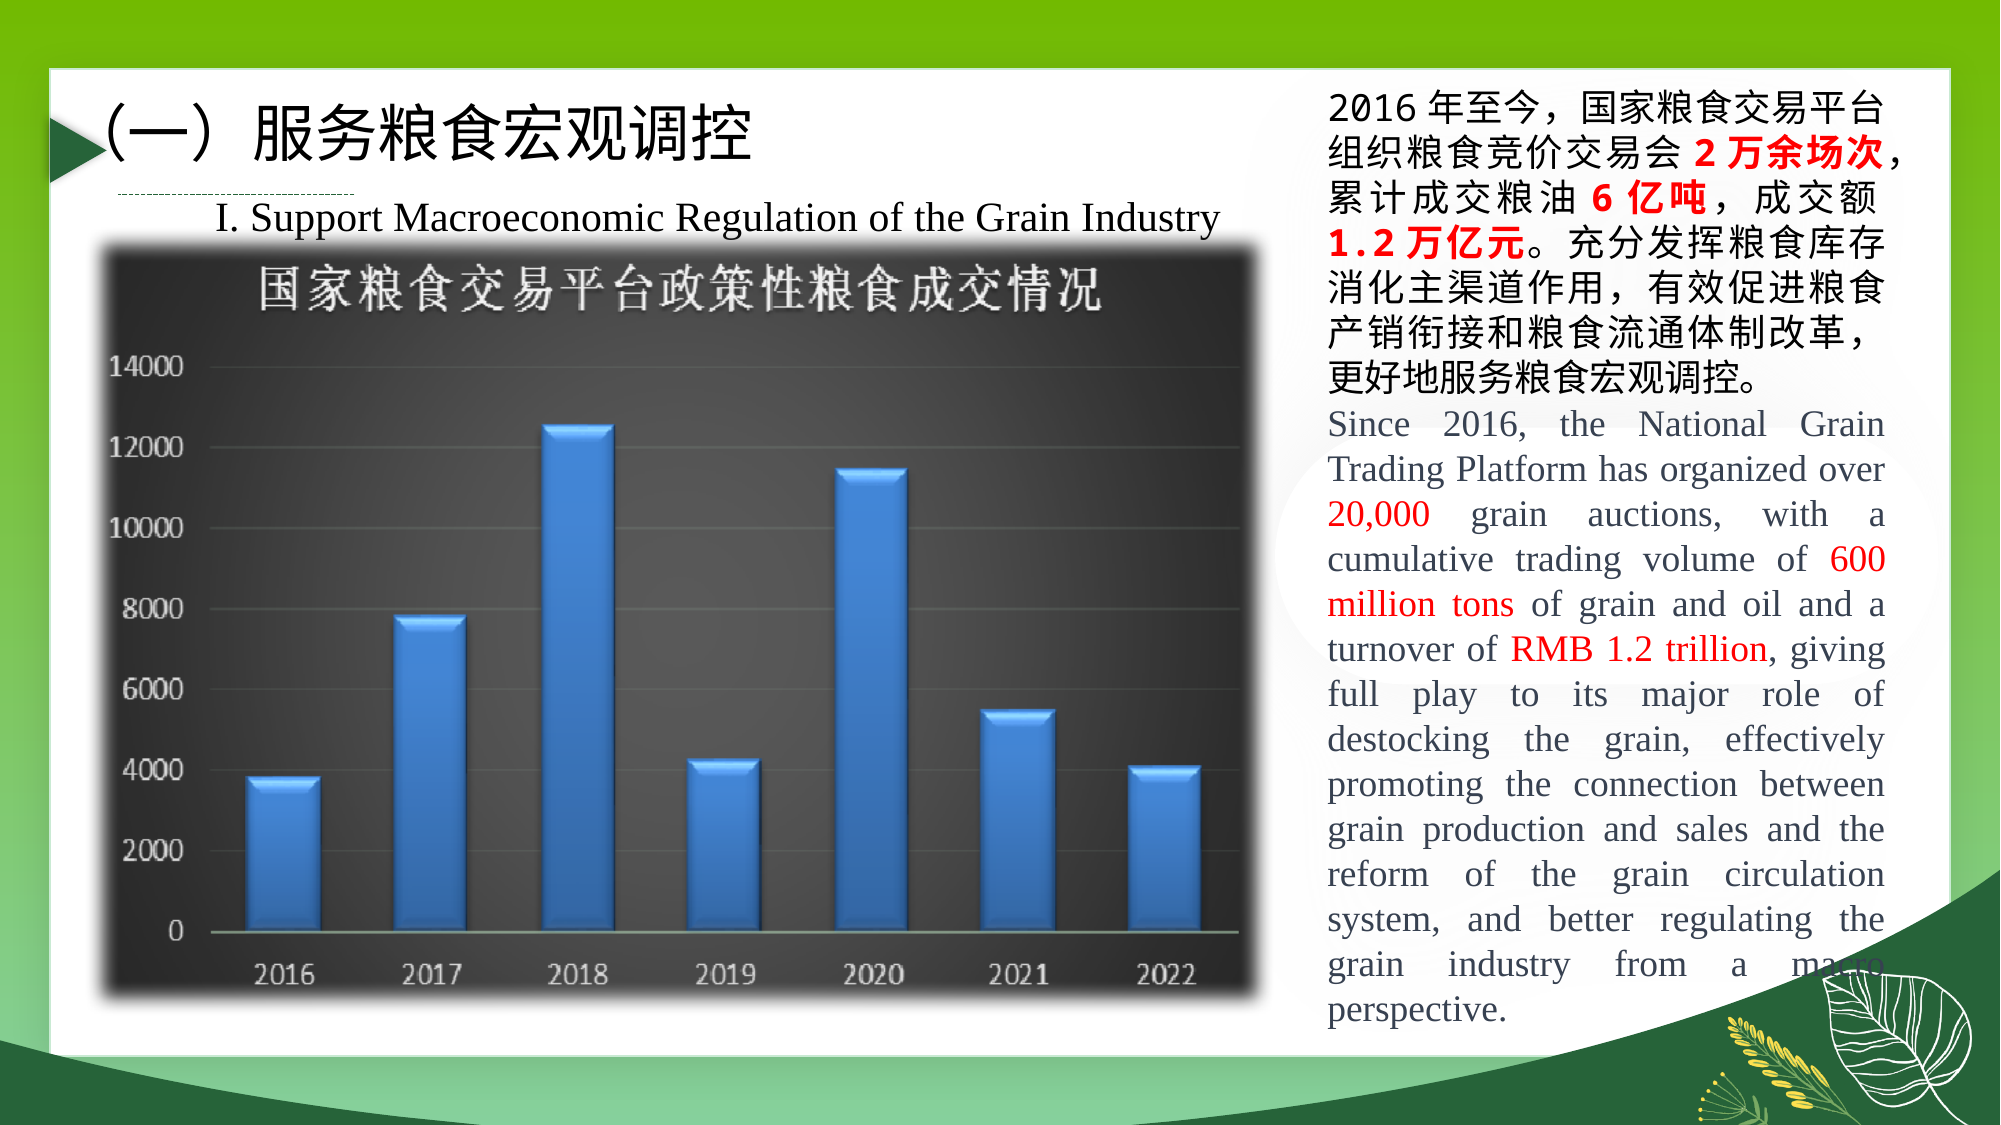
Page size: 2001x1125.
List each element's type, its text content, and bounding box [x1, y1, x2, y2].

text_box （一）服务粮食宏观调控 I. Support Macroeconomic Regulation of the Grain Industry [50, 86, 1237, 326]
picture [85, 227, 1276, 1016]
picture [1698, 969, 1972, 1125]
text_box 2016年至今，国家粮食交易平台组织粮食竞价交易会2万余场次，累计成交粮油6亿吨，成交额1.2万亿元。充分发挥粮食库存消化主渠道作用，有效促进粮食产销衔接和粮食流通体制改革，更好地服务粮食宏观调控。 Since 2016, the National Grain Trading Platform has organized over 20,000 grain auctions, with a cumulative trading volume of 600 million tons of grain and oil and a turnover of RMB 1.2 trillion, giving full play to its major role of destocking the grain, effectively promoting the connection between grain production and sales and the reform of the grain circulation system, and better regulating the grain industry from a macro perspective. [1276, 427, 1939, 685]
